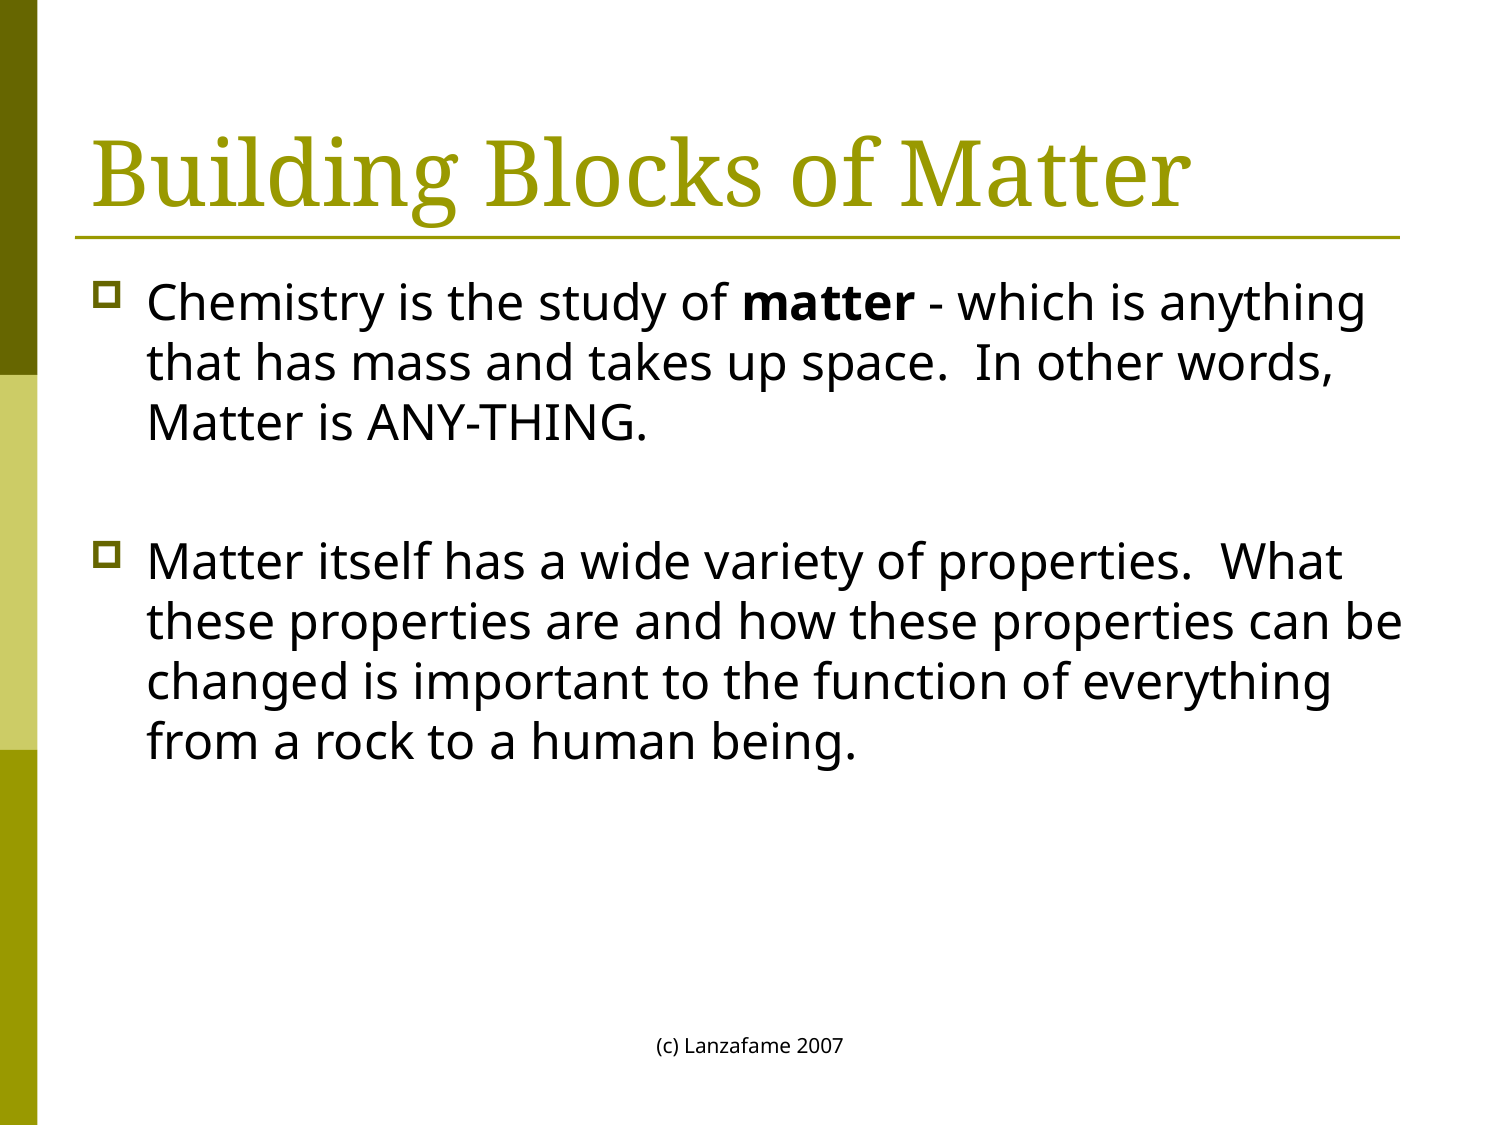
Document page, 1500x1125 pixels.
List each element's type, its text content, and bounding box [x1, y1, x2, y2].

footer (c) Lanzafame 2007 [512, 1025, 988, 1100]
list Chemistry is the study of matter - which is anything that has mass and takes up space. In other words, Matter is ANY-THING. Matter itself has a wide variety of properties. What these properties are and how these properties can be changed is important to the function of everything from a rock to a human being. [75, 262, 1425, 1006]
title Building Blocks of Matter [75, 45, 1425, 233]
